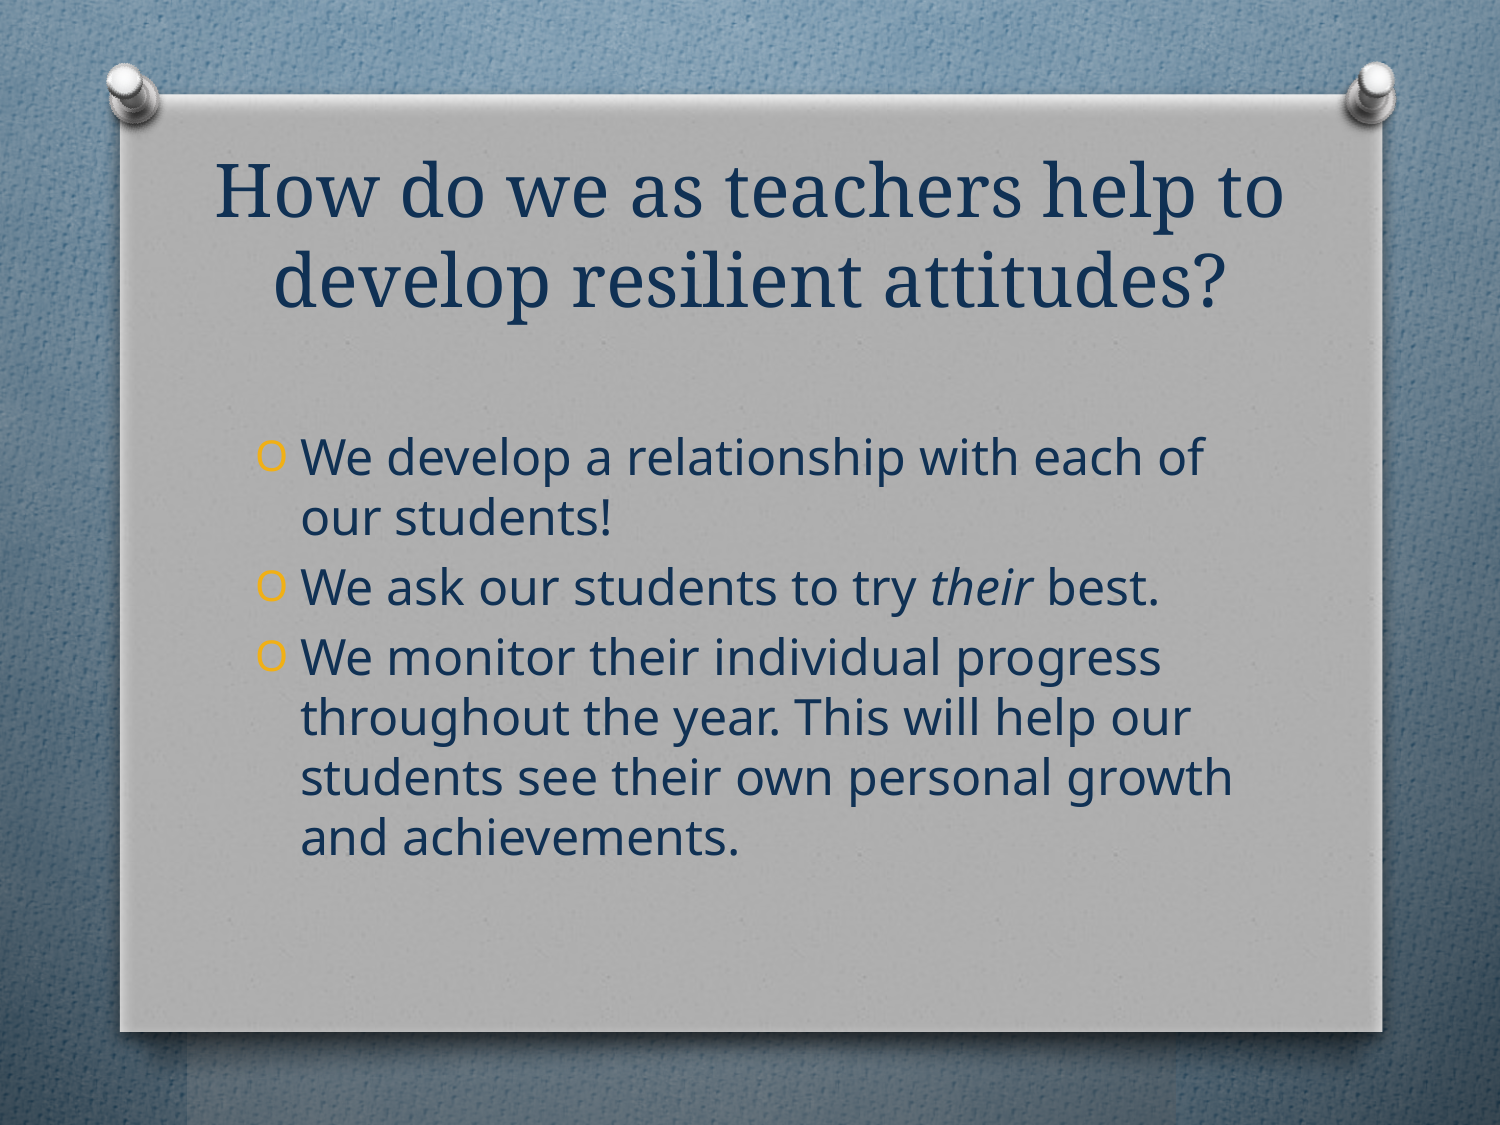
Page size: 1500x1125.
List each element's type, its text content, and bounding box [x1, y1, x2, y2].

picture [1317, 35, 1439, 156]
list We develop a relationship with each of our students! We ask our students to try their best. We monitor their individual progress throughout the year. This will help our students see their own personal growth and achievements. [240, 417, 1257, 1010]
picture [75, 29, 198, 153]
title How do we as teachers help to develop resilient attitudes? [179, 134, 1323, 332]
